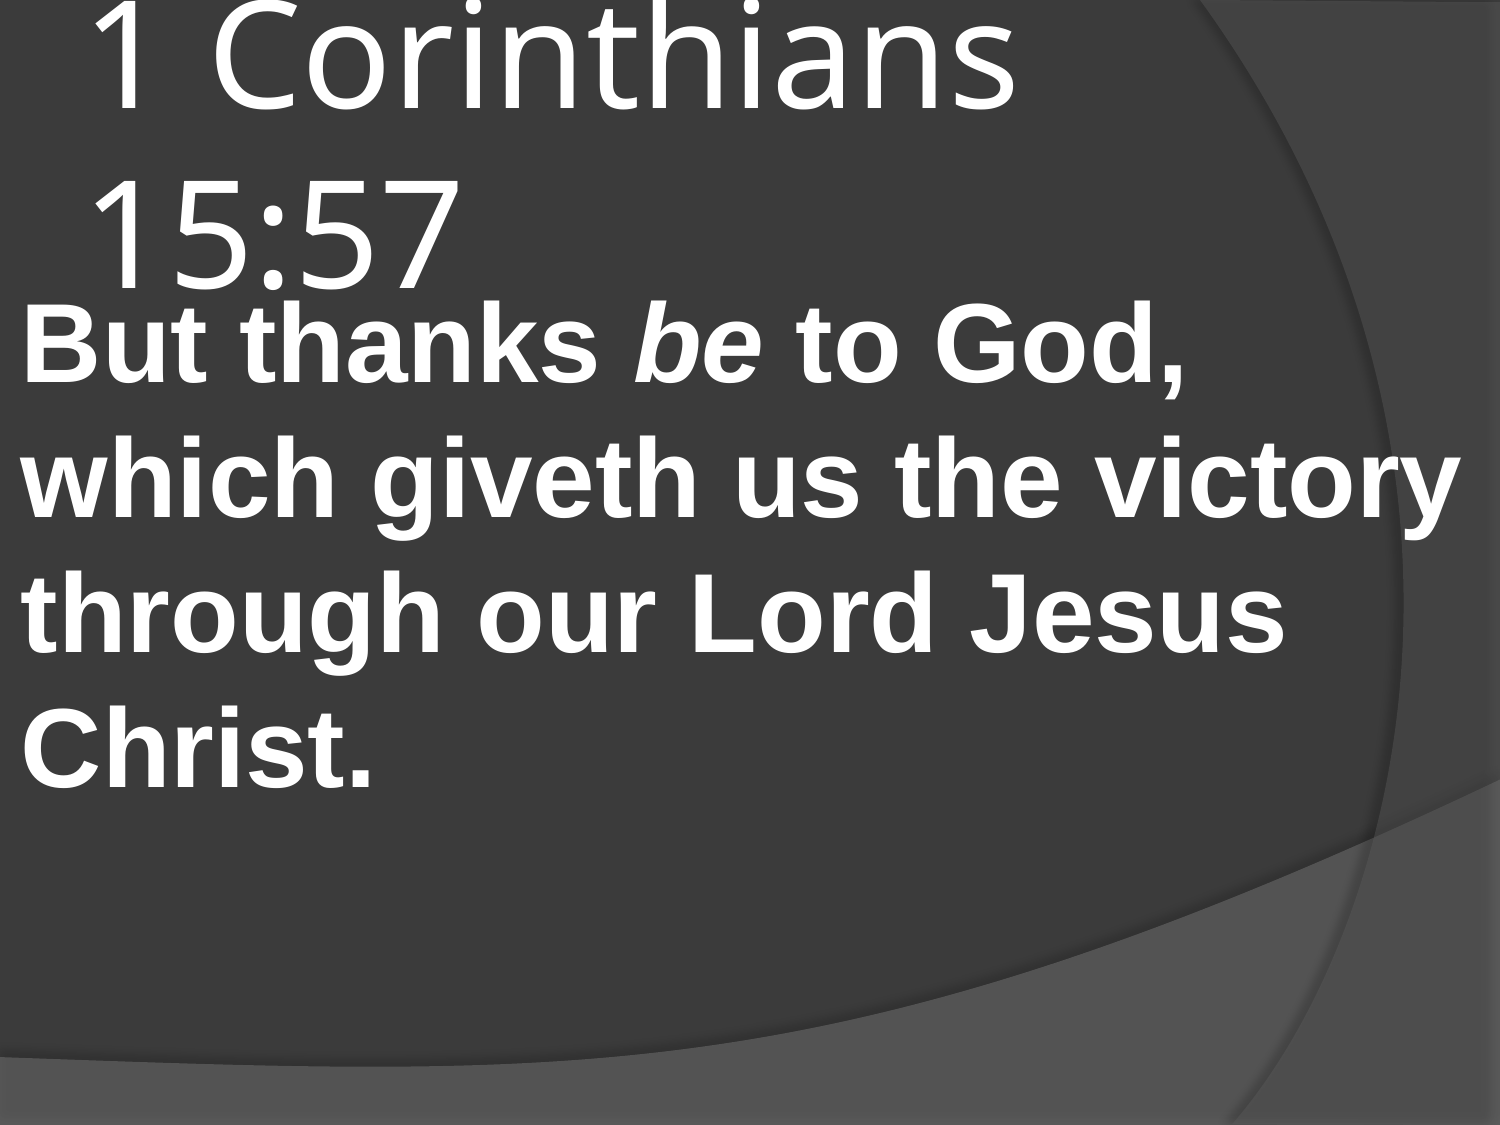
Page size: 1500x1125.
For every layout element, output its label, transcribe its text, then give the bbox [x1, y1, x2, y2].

list But thanks be to God, which giveth us the victory through our Lord Jesus Christ. [0, 262, 1488, 1125]
title 1 Corinthians 15:57 [75, 45, 1413, 233]
